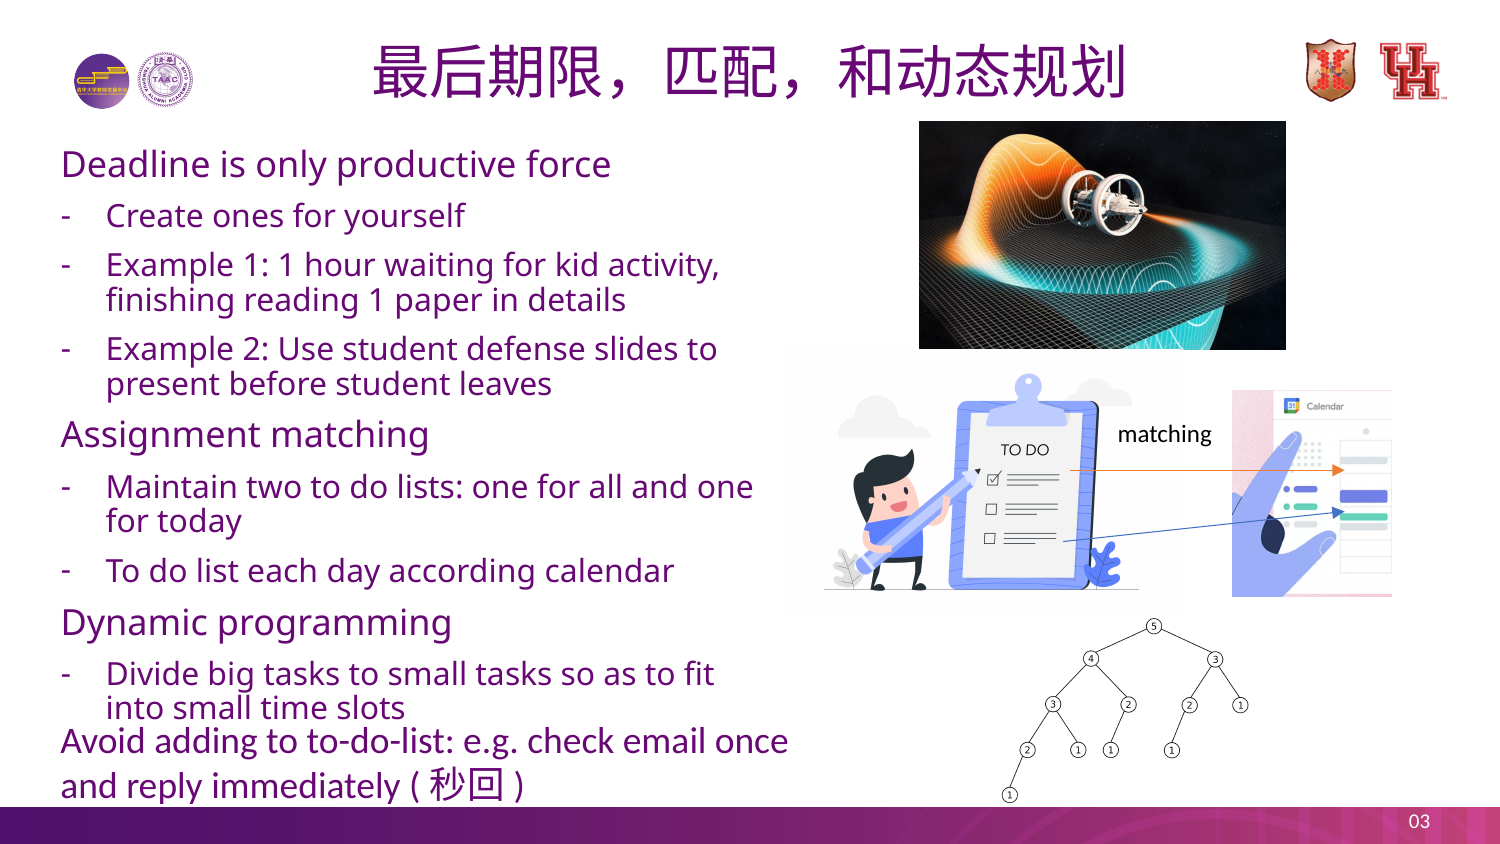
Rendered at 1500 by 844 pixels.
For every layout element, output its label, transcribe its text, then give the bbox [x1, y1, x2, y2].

picture [1232, 390, 1392, 598]
list 03 [1393, 803, 1455, 841]
picture [74, 53, 130, 109]
picture [1380, 37, 1448, 106]
picture [0, 121, 1500, 844]
picture [137, 51, 193, 108]
picture [1285, 37, 1376, 106]
list Deadline is only productive force Create ones for yourself Example 1: 1 hour waiting for kid activity, finishing reading 1 paper in details Example 2: Use student defense slides to present before student leaves Assignment matching Maintain two to do lists: one for all and one for today To do list each day according calendar Dynamic programming Divide big tasks to small tasks so as to fit into small time slots [45, 137, 779, 708]
text_box matching [1181, 410, 1227, 456]
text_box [1063, 511, 1345, 542]
text_box Avoid adding to to-do-list: e.g. check email once and reply immediately (秒回) [45, 708, 805, 814]
list 最后期限，匹配，和动态规划 [286, 45, 1214, 106]
